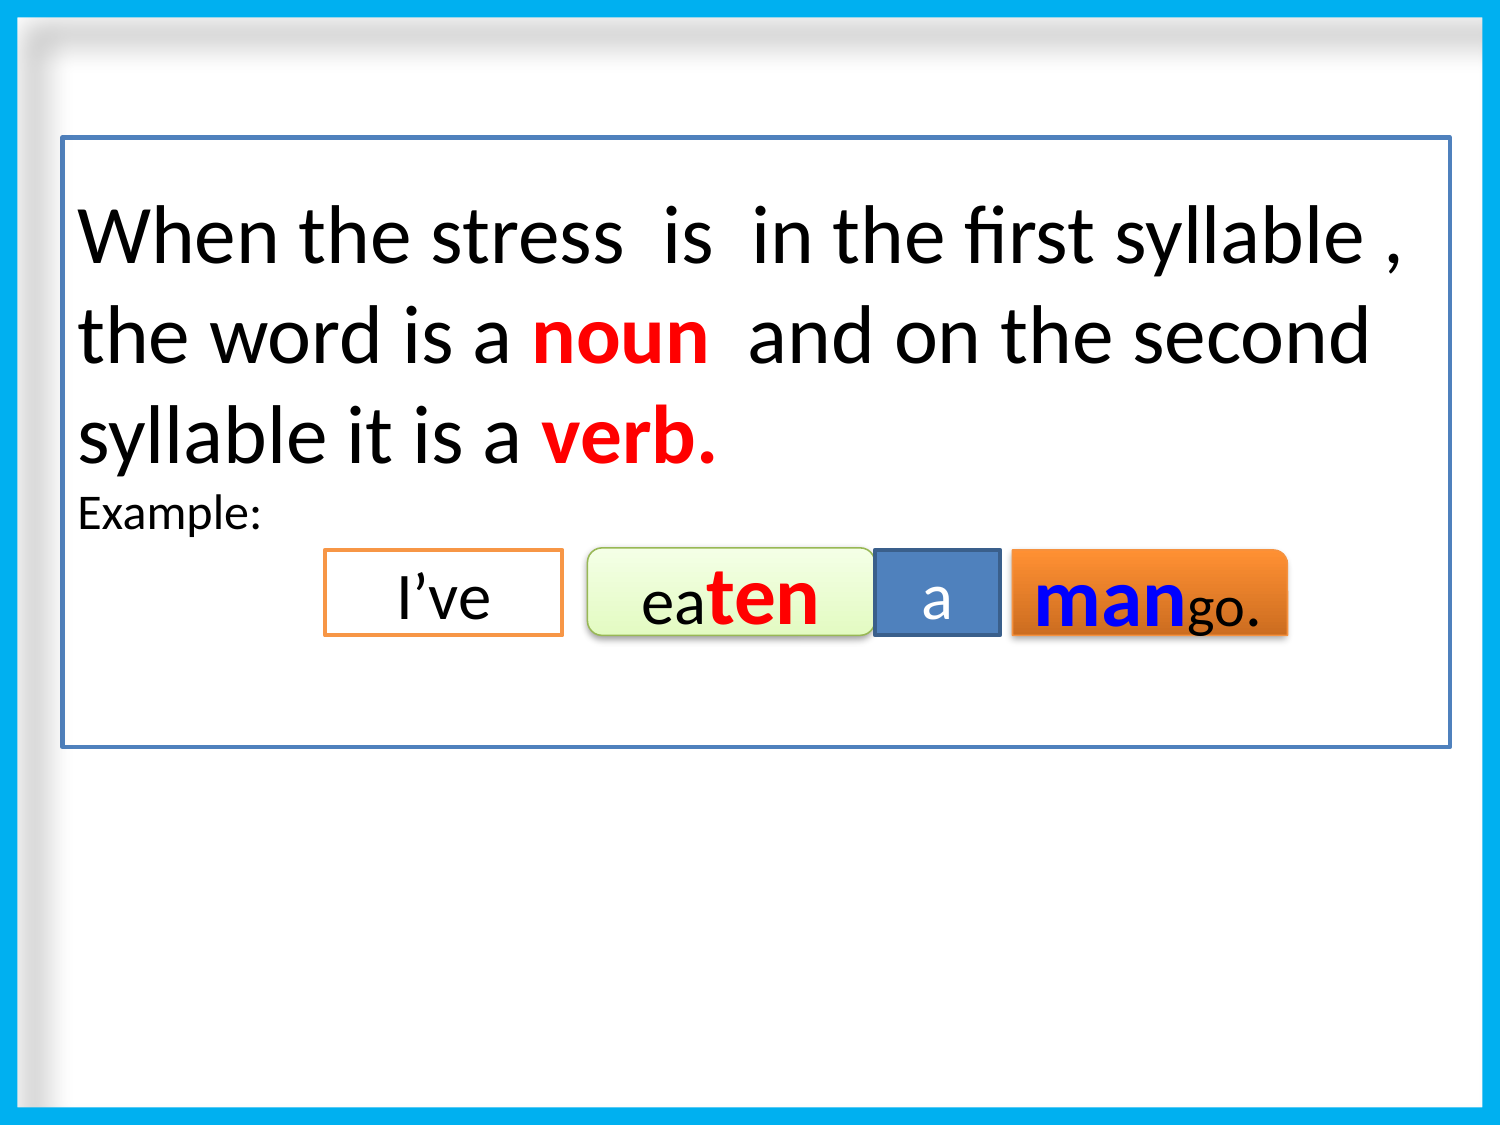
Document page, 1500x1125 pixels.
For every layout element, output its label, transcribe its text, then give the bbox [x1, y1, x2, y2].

text_box eaten [586, 547, 873, 637]
text_box [0, 0, 1500, 1125]
text_box mango. [1011, 549, 1289, 637]
text_box When the stress is in the first syllable , the word is a noun and on the second syllable it is a verb. Example: [66, 135, 1452, 749]
text_box a [873, 548, 1002, 637]
text_box I’ve [323, 548, 564, 637]
